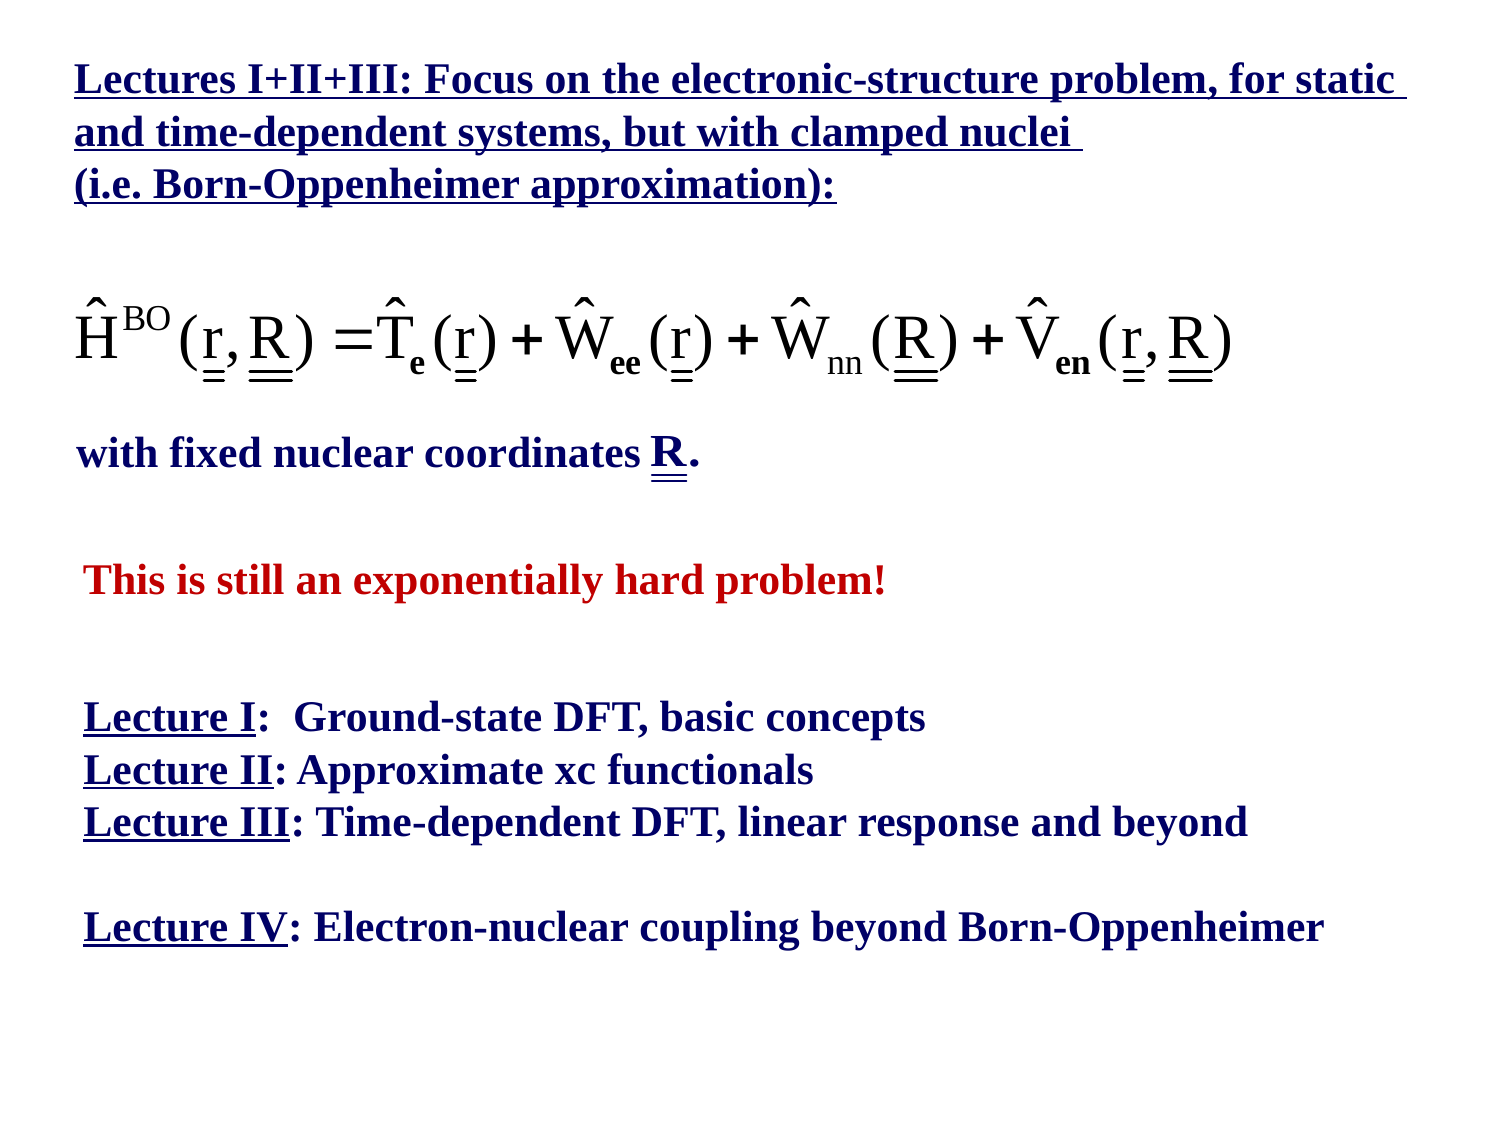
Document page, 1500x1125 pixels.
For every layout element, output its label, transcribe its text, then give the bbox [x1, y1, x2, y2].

text_box Lectures I+II+III: Focus on the electronic-structure problem, for static and time-dependent systems, but with clamped nuclei (i.e. Born-Oppenheimer approximation): [59, 42, 1423, 215]
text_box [73, 420, 707, 487]
text_box Lecture I: Ground-state DFT, basic concepts Lecture II: Approximate xc functionals Lecture III: Time-dependent DFT, linear response and beyond Lecture IV: Electron-nuclear coupling beyond Born-Oppenheimer [68, 680, 1341, 1011]
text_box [64, 284, 1247, 396]
text_box This is still an exponentially hard problem! [82, 550, 889, 604]
